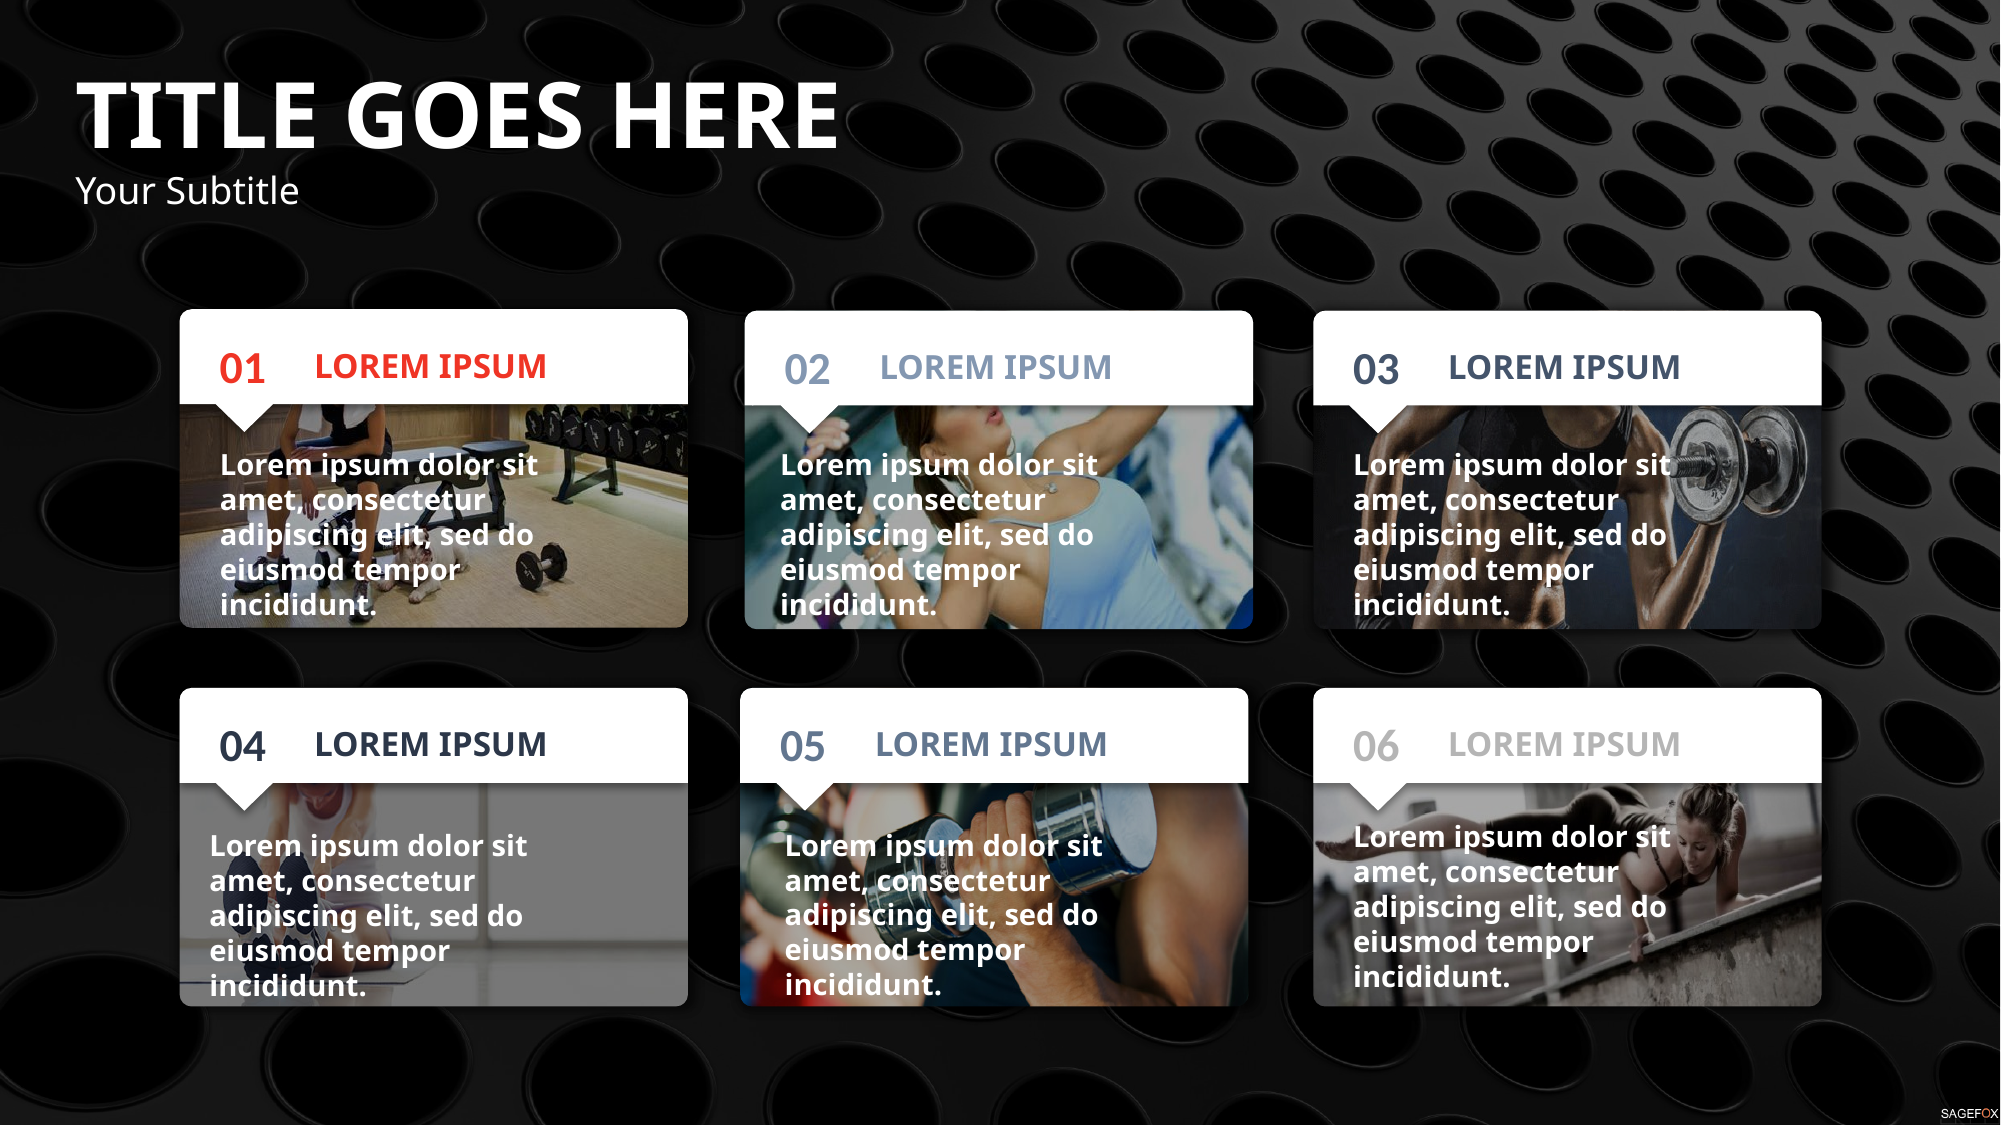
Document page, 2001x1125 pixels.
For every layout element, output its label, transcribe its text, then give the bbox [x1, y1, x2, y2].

text_box Lorem ipsum dolor sit amet, consectetur adipiscing elit, sed do eiusmod tempor incididunt. [205, 439, 602, 629]
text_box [740, 687, 1249, 811]
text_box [1313, 310, 1822, 434]
text_box [739, 793, 799, 1008]
text_box Lorem ipsum dolor sit amet, consectetur adipiscing elit, sed do eiusmod tempor incididunt. [765, 438, 1162, 629]
text_box [809, 791, 1250, 1008]
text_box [744, 310, 1254, 434]
text_box Lorem ipsum dolor sit amet, consectetur adipiscing elit, sed do eiusmod tempor incididunt. [1338, 438, 1735, 629]
text_box [250, 413, 689, 629]
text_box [1313, 687, 1822, 811]
text_box [1312, 792, 1823, 1008]
text_box Lorem ipsum dolor sit amet, consectetur adipiscing elit, sed do eiusmod tempor incididunt. [1338, 811, 1735, 1001]
text_box [249, 792, 689, 1008]
picture [0, 0, 2001, 1125]
text_box [178, 792, 239, 1008]
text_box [179, 687, 688, 811]
text_box TITLE GOES HERE Your Subtitle [60, 49, 1036, 220]
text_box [179, 309, 688, 432]
text_box [743, 412, 1255, 631]
text_box [1312, 413, 1823, 631]
text_box Lorem ipsum dolor sit amet, consectetur adipiscing elit, sed do eiusmod tempor incididunt. [769, 819, 1166, 1009]
text_box [178, 413, 237, 629]
text_box Lorem ipsum dolor sit amet, consectetur adipiscing elit, sed do eiusmod tempor incididunt. [194, 819, 591, 1010]
